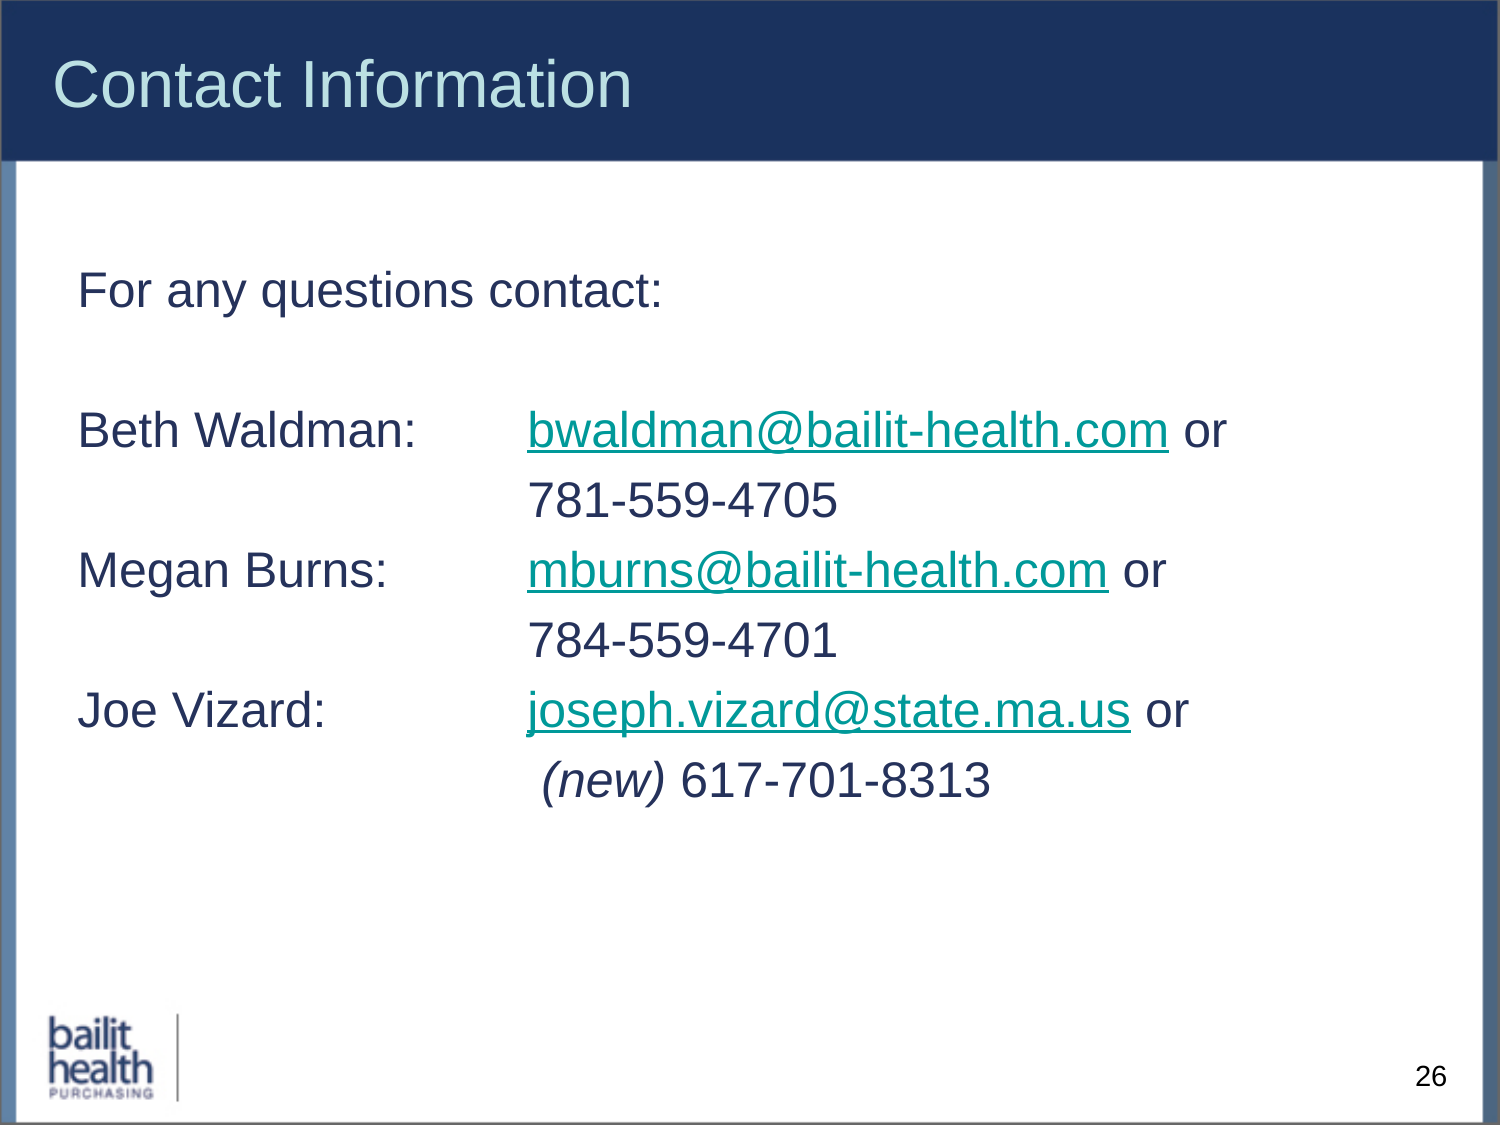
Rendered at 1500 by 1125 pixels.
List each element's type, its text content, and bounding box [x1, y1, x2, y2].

list For any questions contact: Beth Waldman: bwaldman@bailit-health.com or 781-559-4705 Megan Burns: mburns@bailit-health.com or 784-559-4701 Joe Vizard: joseph.vizard@state.ma.us or (new) 617-701-8313 [62, 249, 1338, 926]
slide_number 26 [1374, 1049, 1463, 1088]
title Contact Information [37, 0, 1313, 176]
picture [0, 0, 1500, 1125]
